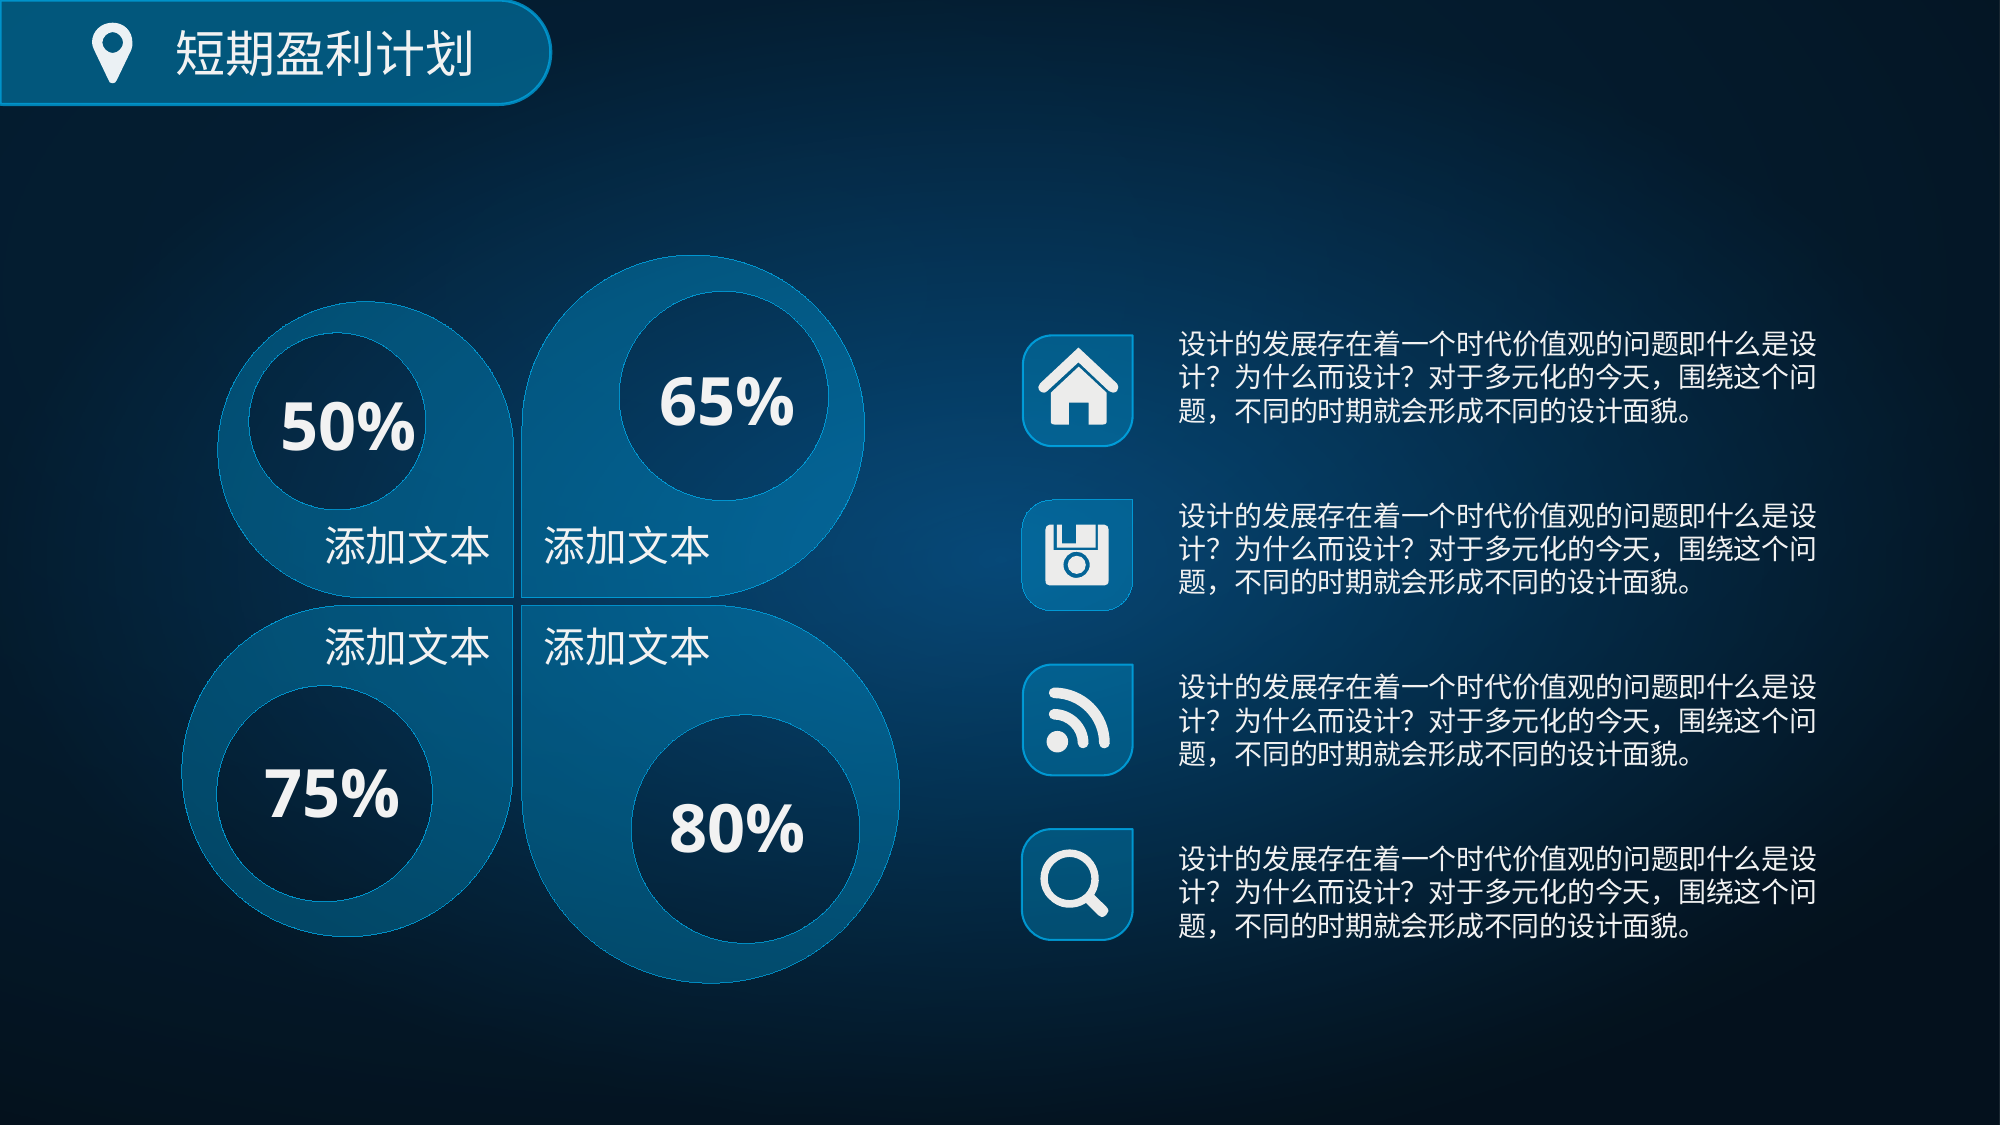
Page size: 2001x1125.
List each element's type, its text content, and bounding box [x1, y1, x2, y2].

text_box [181, 605, 513, 937]
text_box 设计的发展存在着一个时代价值观的问题即什么是设计？为什么而设计？对于多元化的今天，围绕这个问题，不同的时期就会形成不同的设计面貌。 [1164, 834, 1853, 950]
text_box 设计的发展存在着一个时代价值观的问题即什么是设计？为什么而设计？对于多元化的今天，围绕这个问题，不同的时期就会形成不同的设计面貌。 [1164, 662, 1853, 778]
text_box 设计的发展存在着一个时代价值观的问题即什么是设计？为什么而设计？对于多元化的今天，围绕这个问题，不同的时期就会形成不同的设计面貌。 [1164, 490, 1853, 606]
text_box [217, 301, 514, 599]
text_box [521, 605, 900, 984]
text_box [1021, 828, 1133, 941]
text_box 设计的发展存在着一个时代价值观的问题即什么是设计？为什么而设计？对于多元化的今天，围绕这个问题，不同的时期就会形成不同的设计面貌。 [1164, 319, 1853, 434]
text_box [1021, 499, 1133, 611]
text_box 短期盈利计划 [160, 15, 491, 91]
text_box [1022, 335, 1133, 447]
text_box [1022, 664, 1133, 776]
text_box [521, 254, 865, 599]
